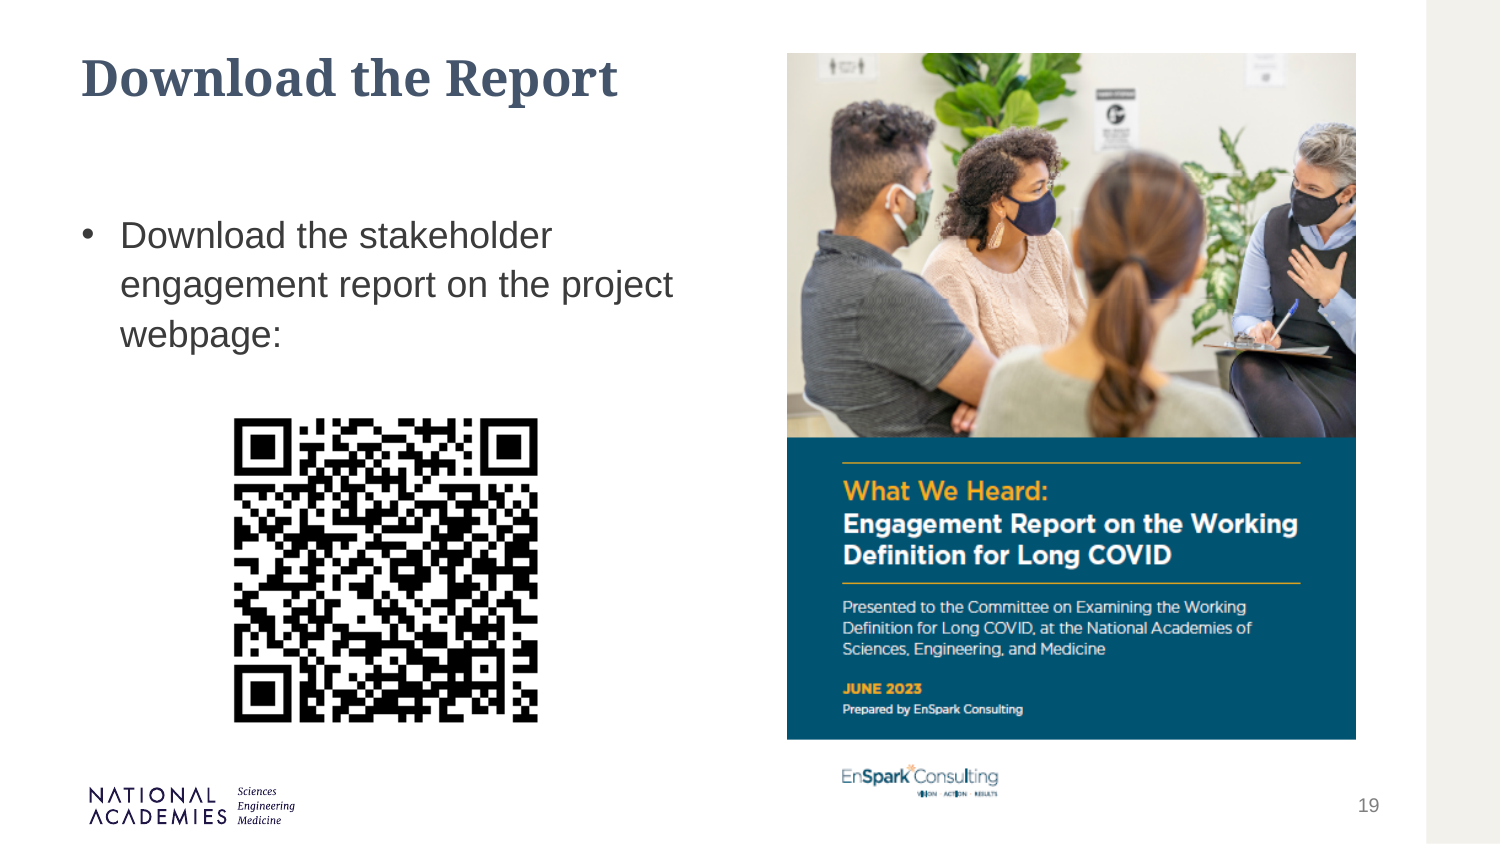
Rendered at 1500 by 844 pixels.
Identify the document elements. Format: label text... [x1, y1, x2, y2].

list Download the stakeholder engagement report on the project webpage: [81, 206, 750, 665]
title Download the Report [81, 53, 787, 160]
picture [181, 365, 591, 776]
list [787, 53, 1356, 817]
slide_number 19 [1356, 792, 1380, 817]
